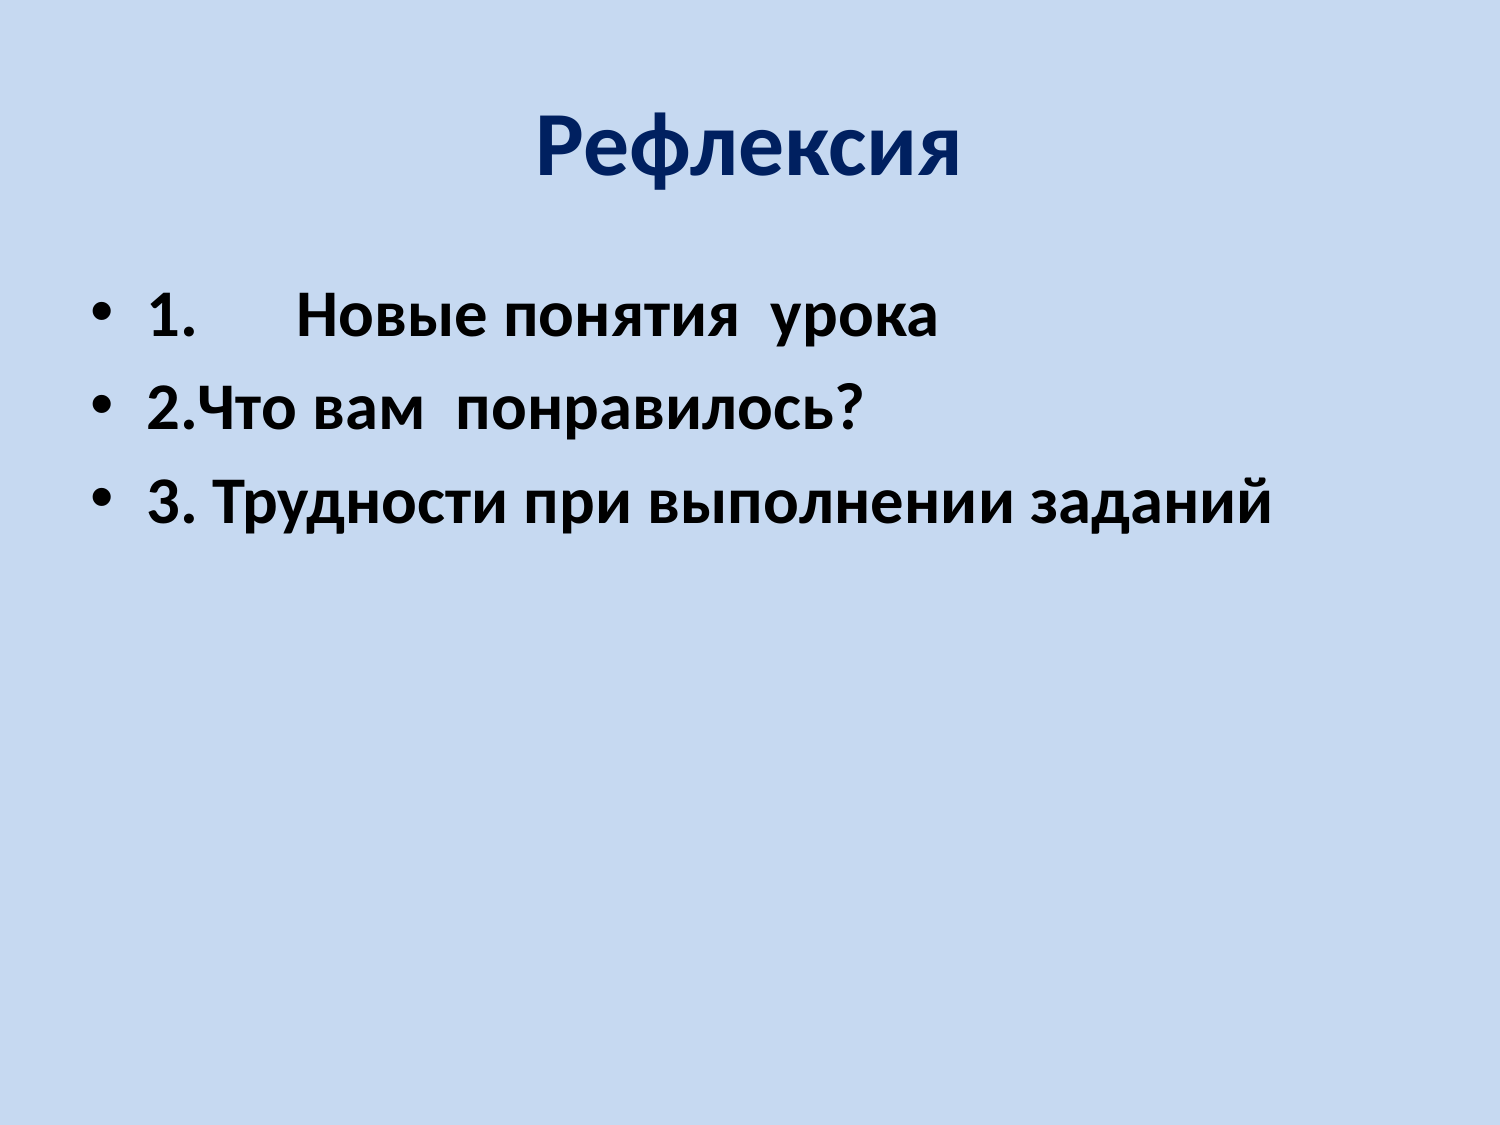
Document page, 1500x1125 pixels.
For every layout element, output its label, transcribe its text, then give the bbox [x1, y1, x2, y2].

title Рефлексия [75, 45, 1425, 233]
list 1. Новые понятия урока 2.Что вам понравилось? 3. Трудности при выполнении заданий [75, 262, 1425, 1005]
